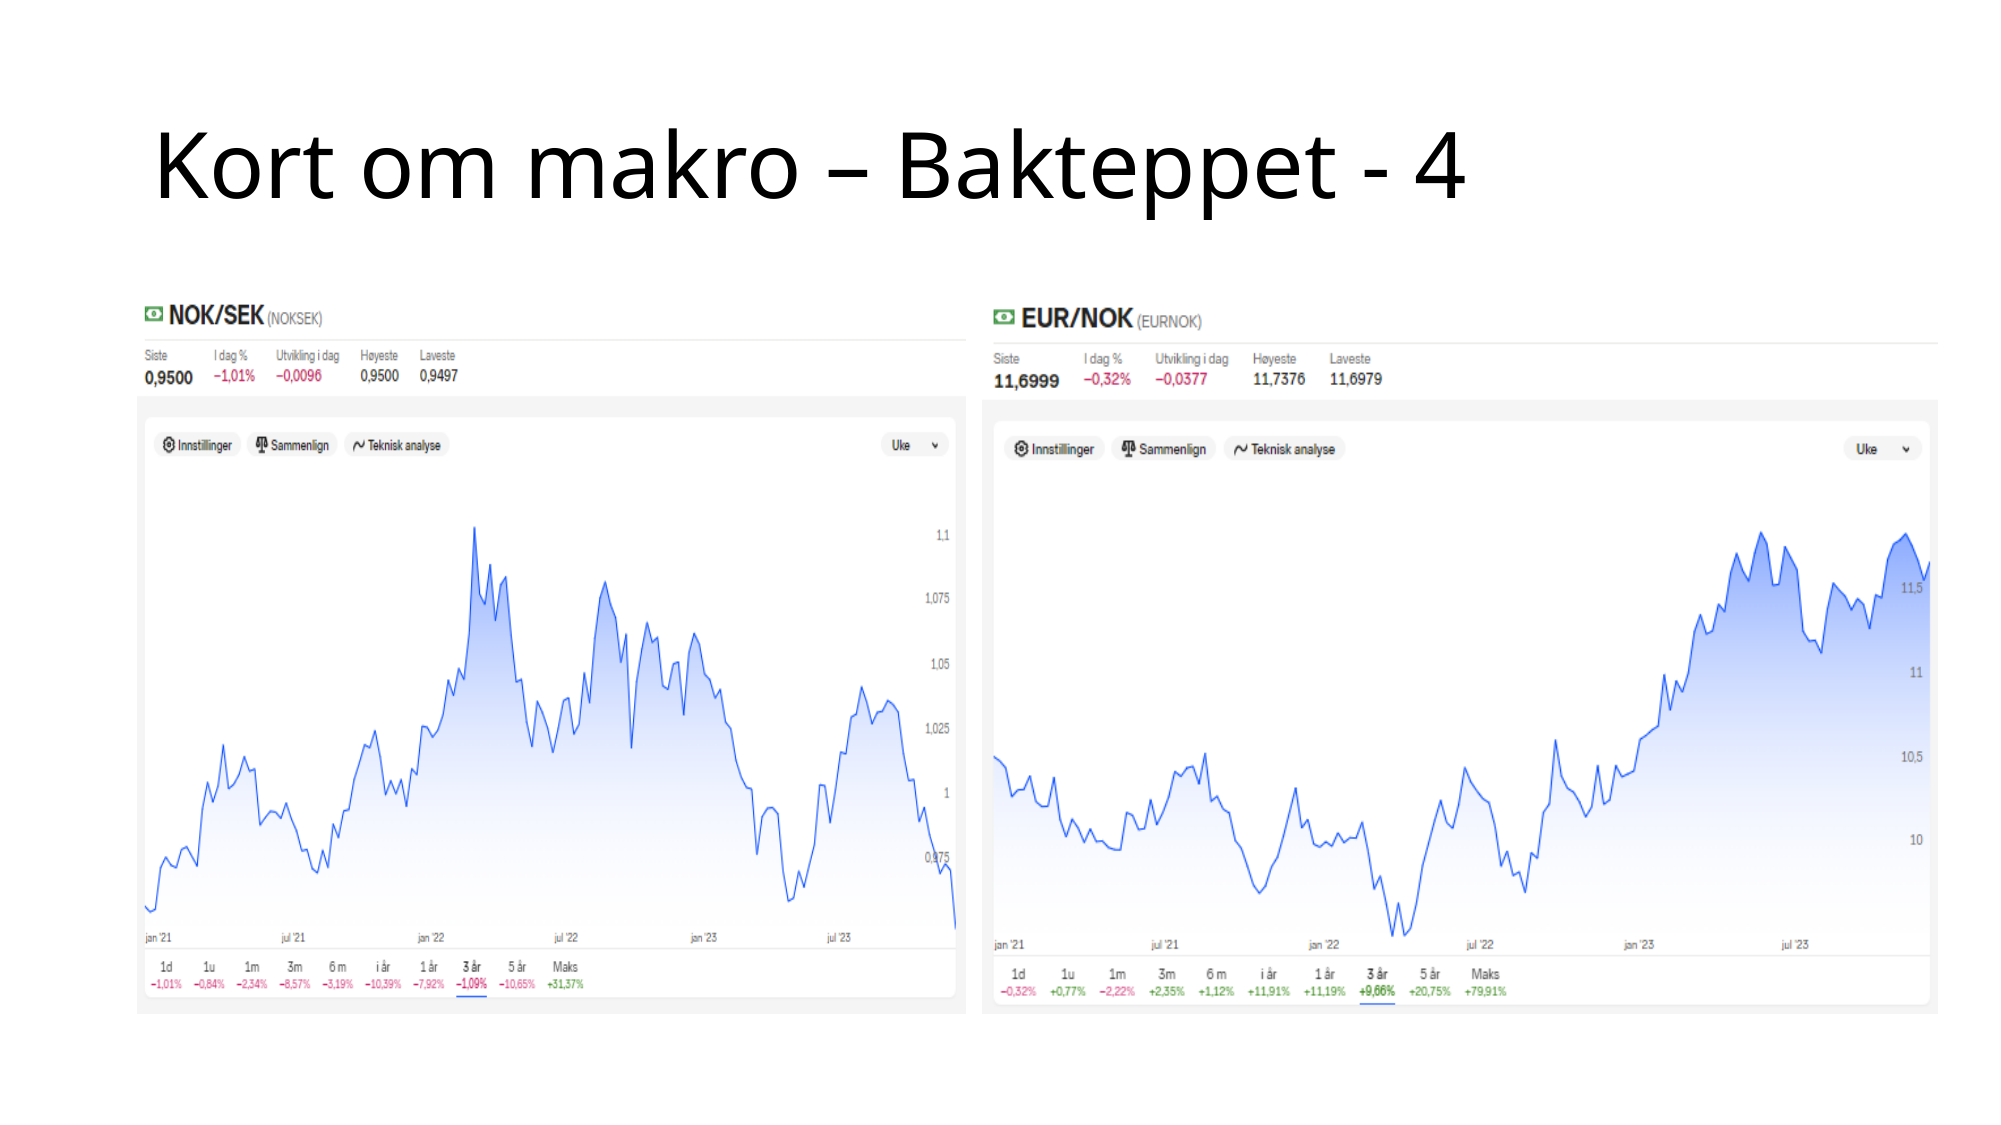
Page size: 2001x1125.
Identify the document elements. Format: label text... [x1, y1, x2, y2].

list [137, 299, 966, 1014]
title Kort om makro – Bakteppet - 4 [137, 59, 1863, 278]
picture [982, 299, 1938, 1014]
